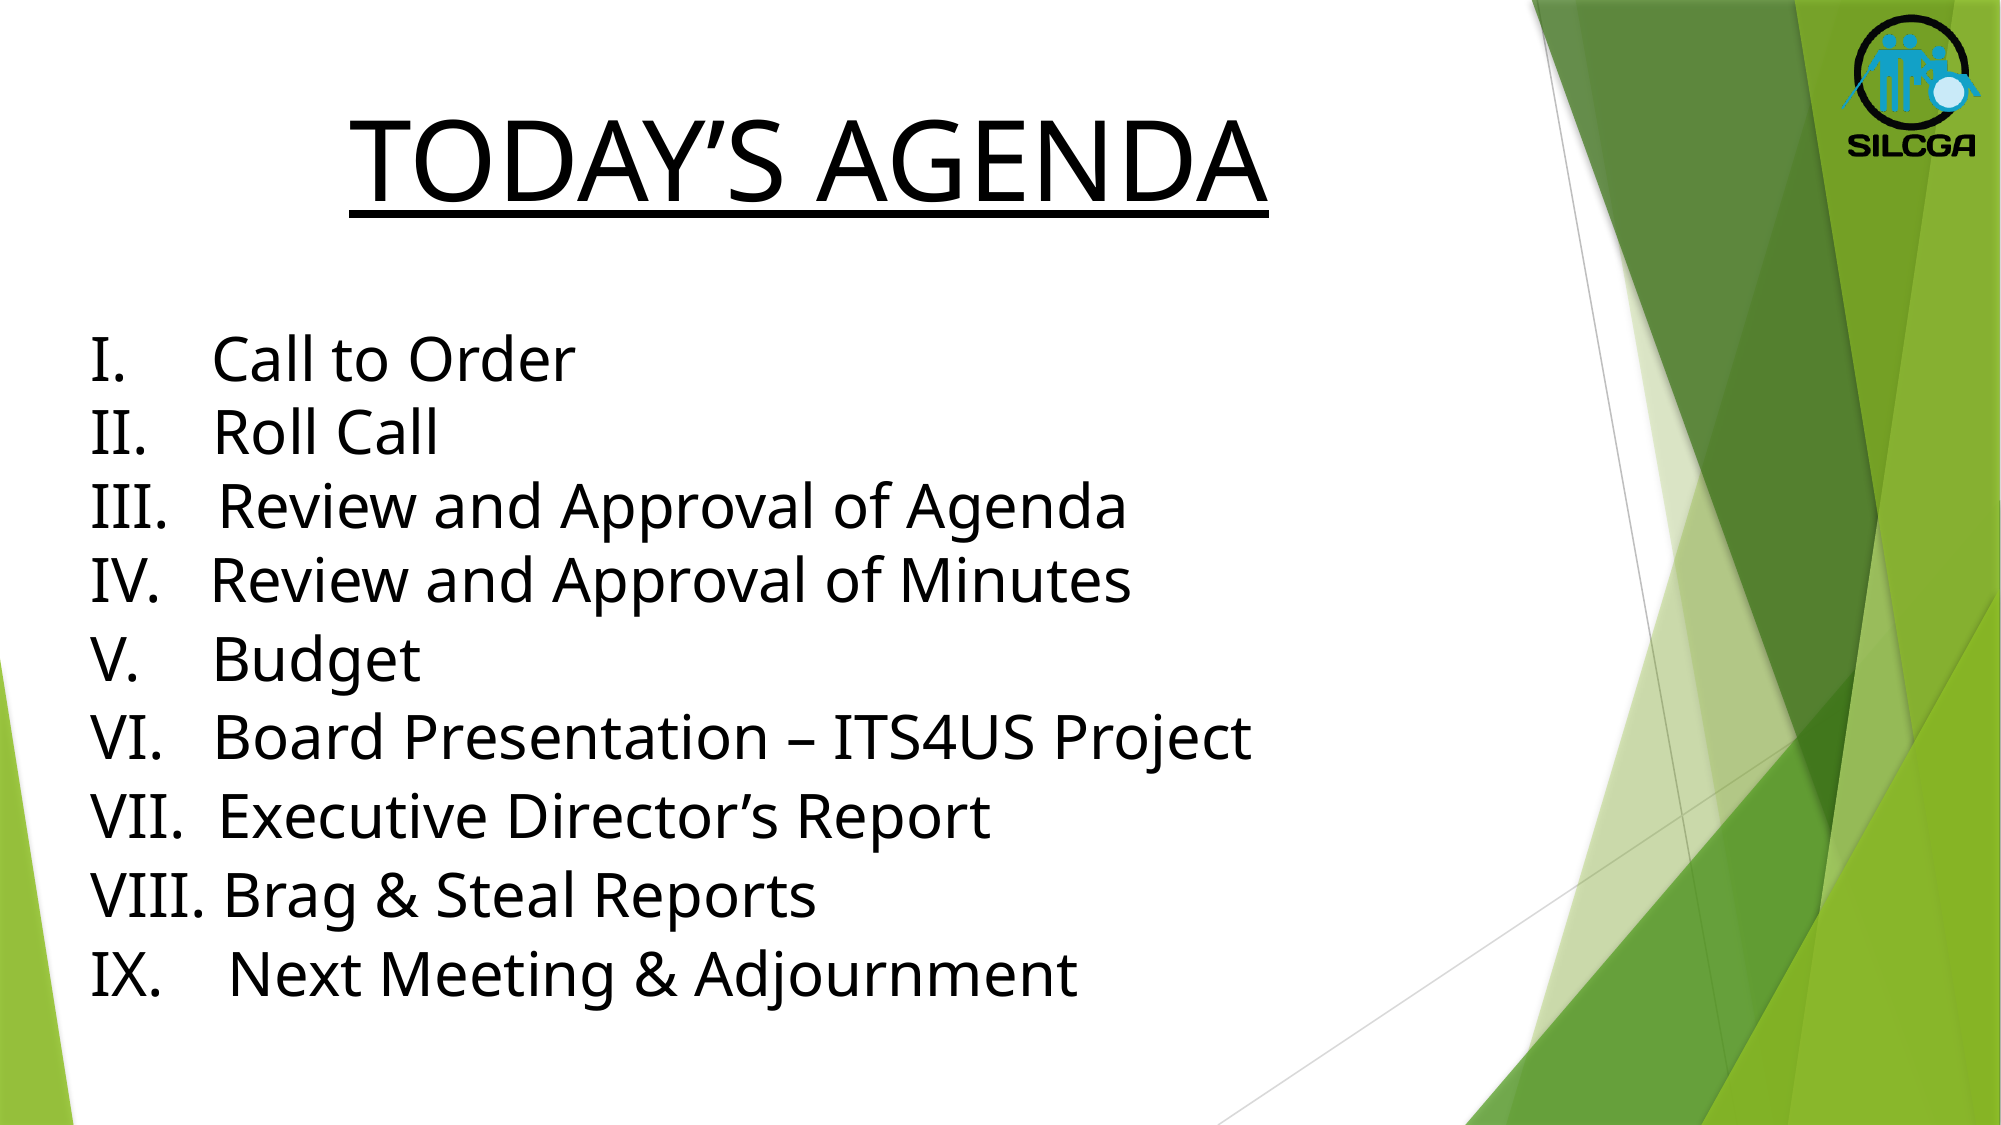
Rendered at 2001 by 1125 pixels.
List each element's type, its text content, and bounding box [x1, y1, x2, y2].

title TODAY’S AGENDA [103, 81, 1514, 247]
text_box Call to Order Roll Call Review and Approval of Agenda Review and Approval of Minutes Budget Board Presentation – ITS4US Project Executive Director’s Report Brag & Steal Reports Next Meeting & Adjournment [75, 312, 1659, 1017]
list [1839, 14, 1983, 165]
